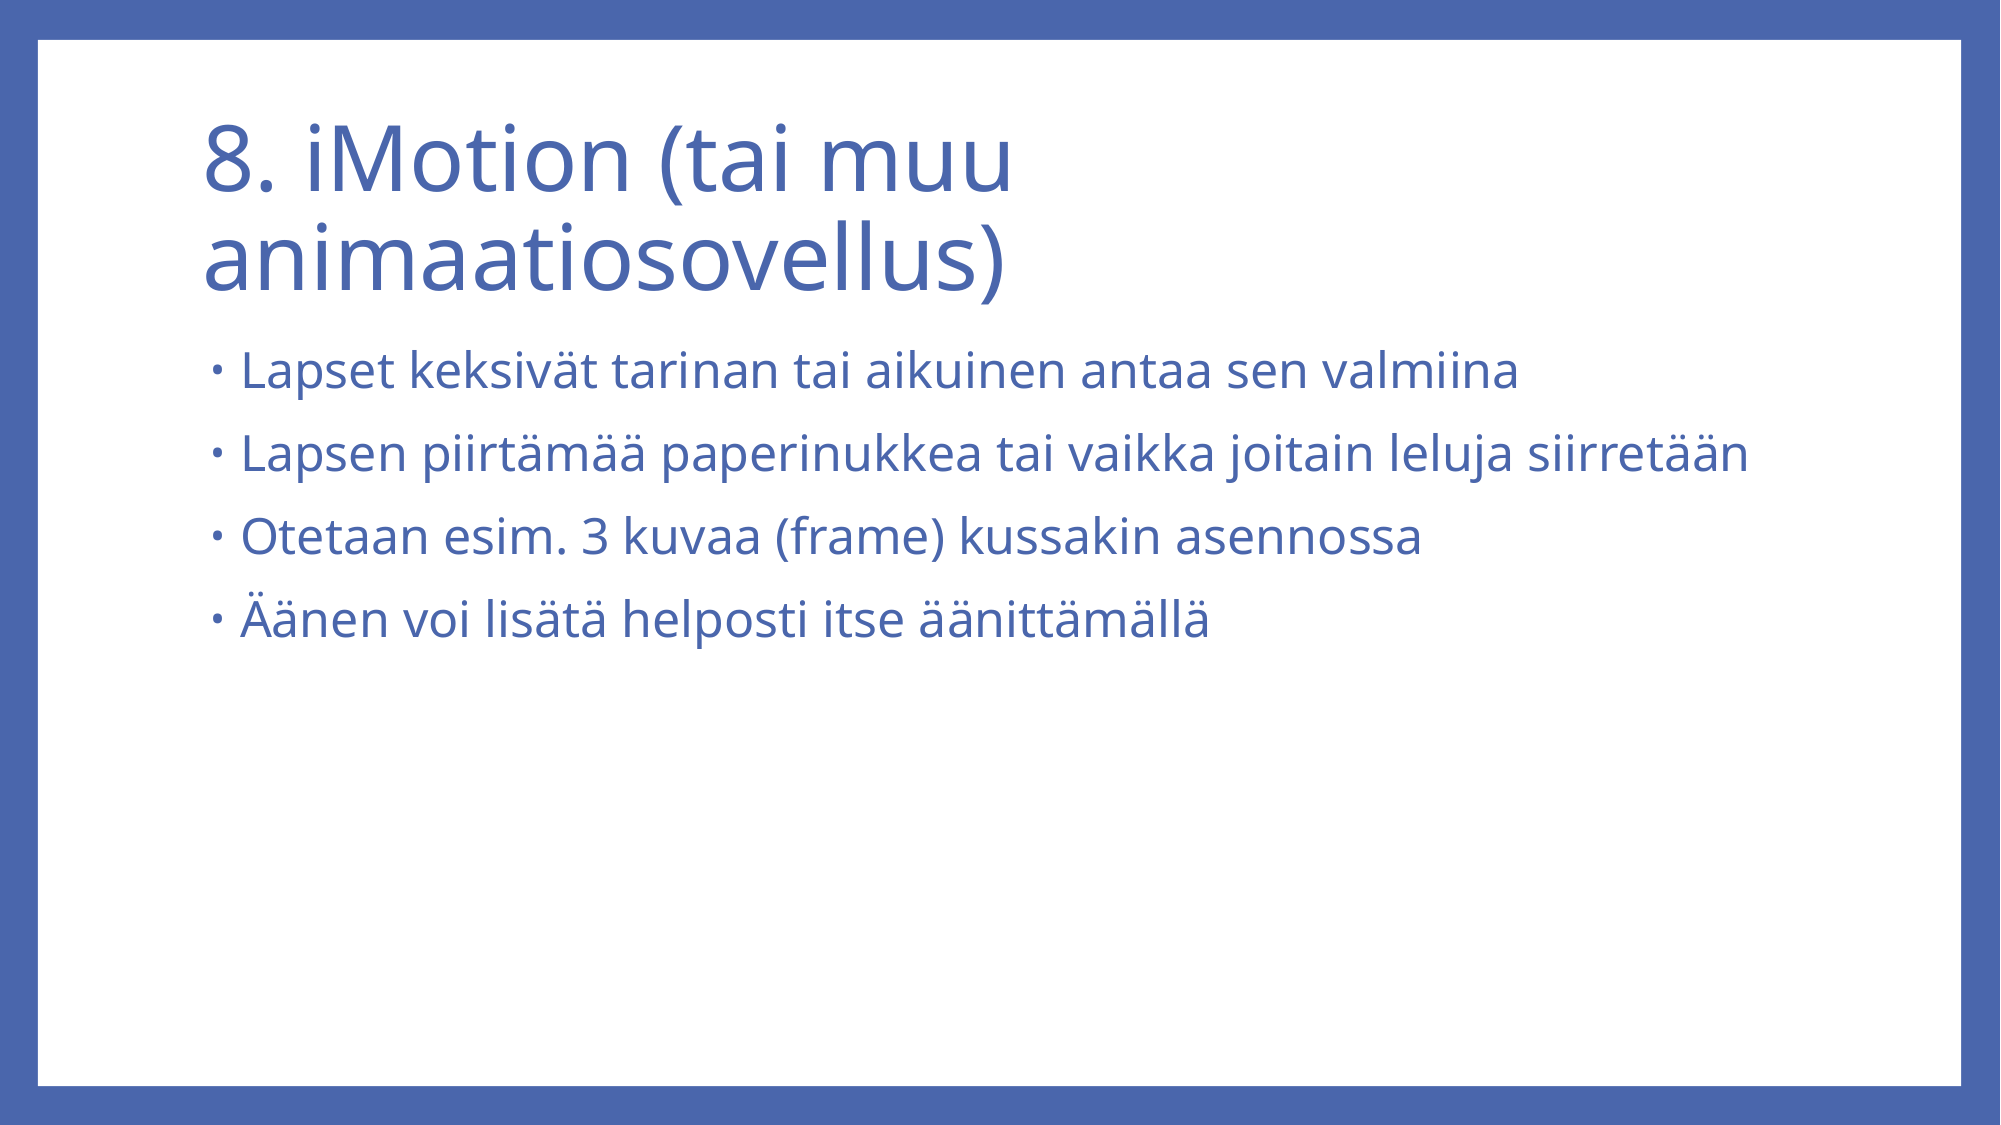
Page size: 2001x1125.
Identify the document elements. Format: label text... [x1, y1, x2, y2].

list Lapset keksivät tarinan tai aikuinen antaa sen valmiina Lapsen piirtämää paperinukkea tai vaikka joitain leluja siirretään Otetaan esim. 3 kuvaa (frame) kussakin asennossa Äänen voi lisätä helposti itse äänittämällä [187, 337, 1808, 1000]
title 8. iMotion (tai muu animaatiosovellus) [187, 99, 1808, 323]
